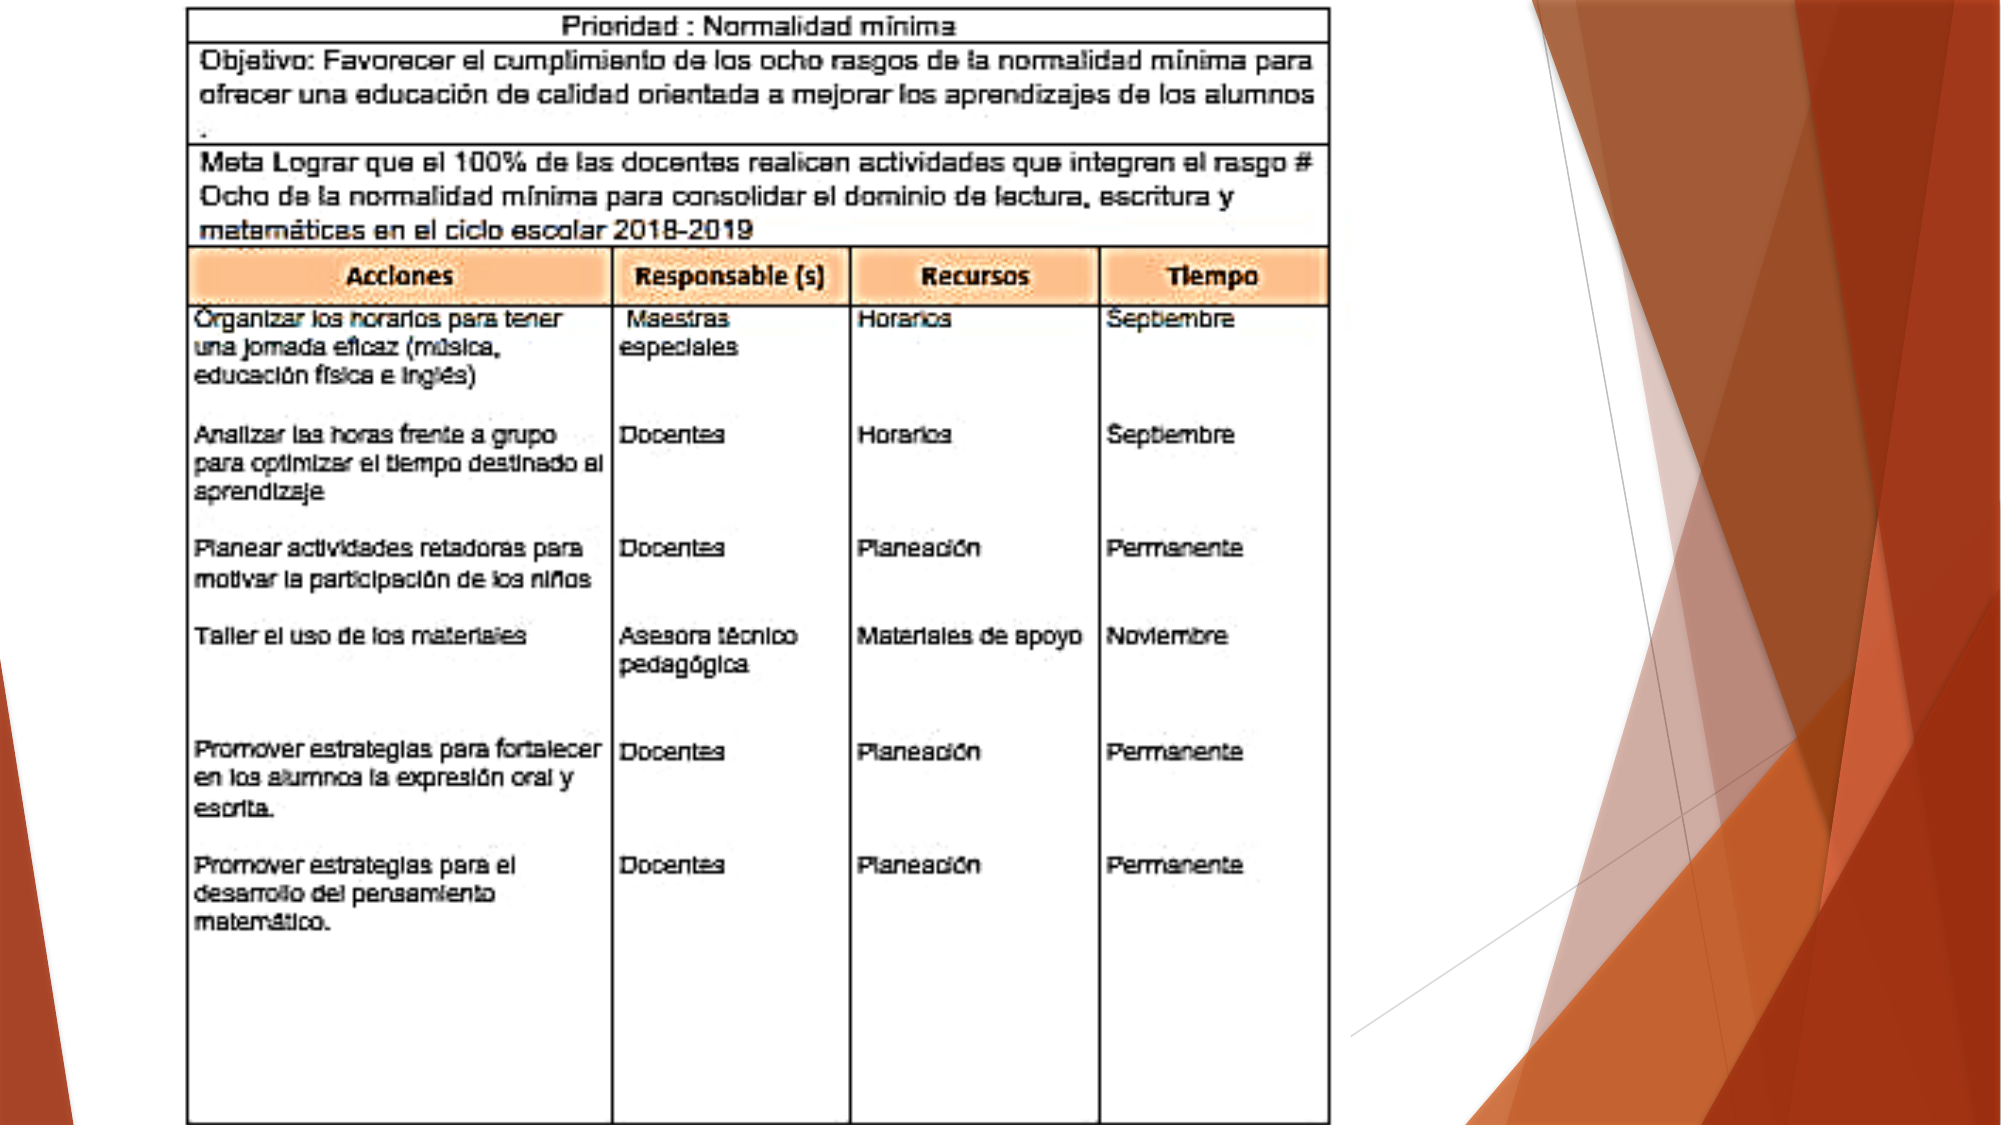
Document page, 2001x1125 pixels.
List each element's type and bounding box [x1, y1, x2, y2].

picture [174, 0, 1352, 1125]
